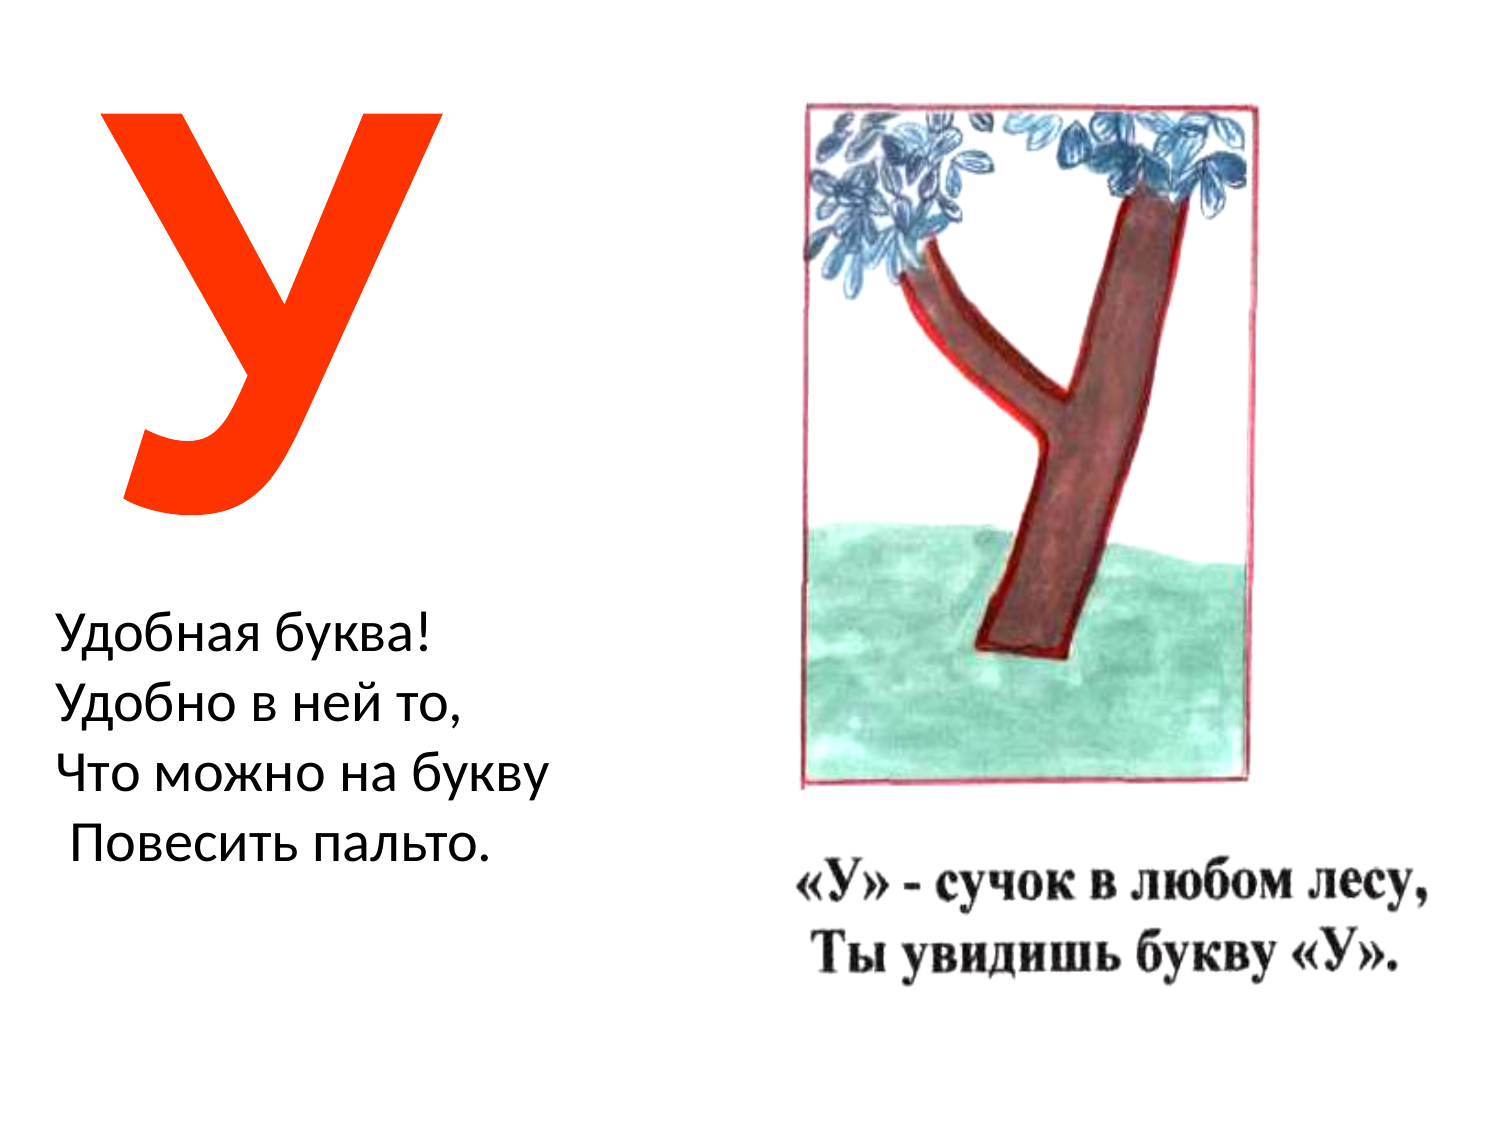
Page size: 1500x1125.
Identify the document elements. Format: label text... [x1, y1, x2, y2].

text_box Удобная буква! Удобно в ней то, Что можно на букву Повесить пальто. [41, 586, 721, 881]
picture [785, 77, 1454, 1000]
